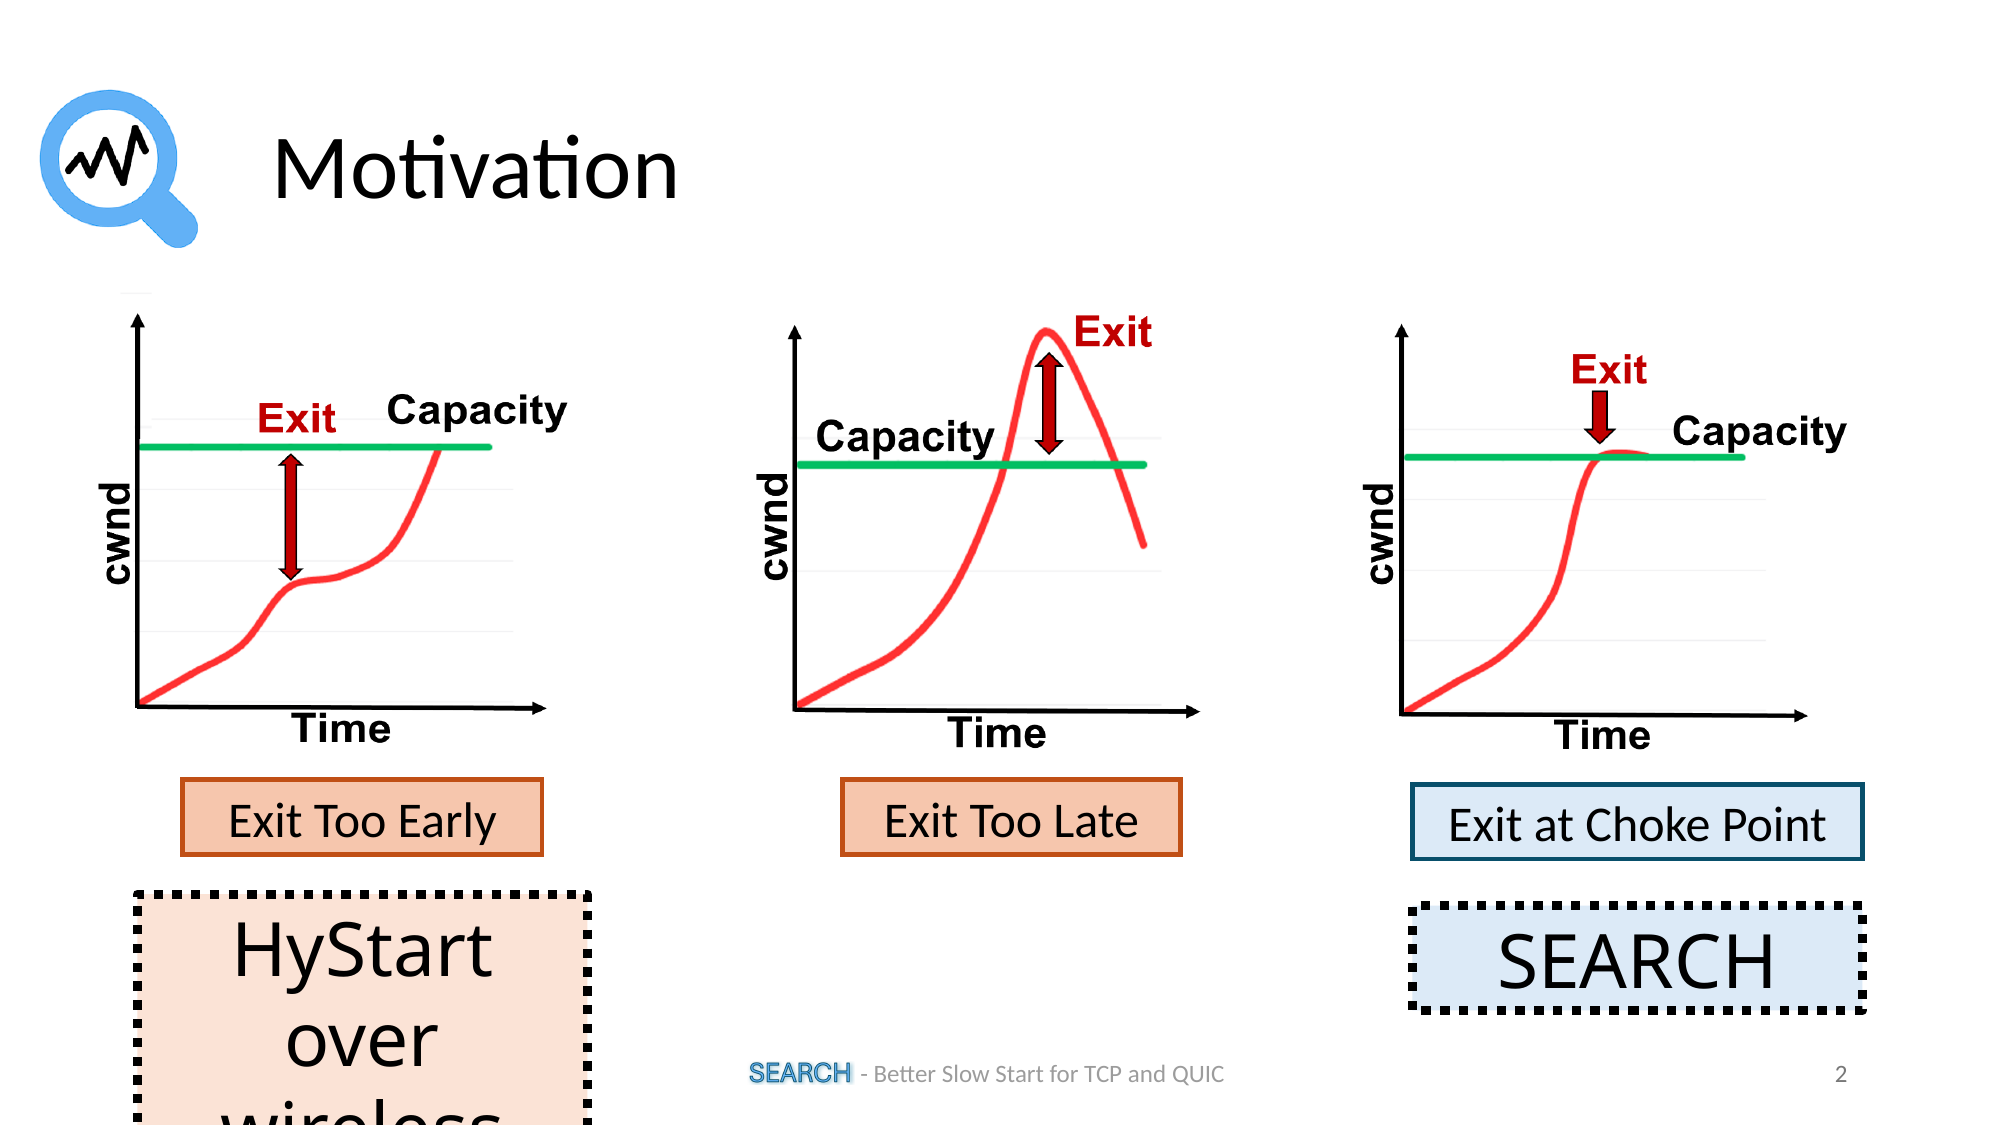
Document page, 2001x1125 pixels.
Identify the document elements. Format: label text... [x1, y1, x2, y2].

text_box Exit Too Early [182, 779, 543, 856]
picture [722, 311, 1237, 758]
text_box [94, 276, 589, 758]
title Motivation [256, 59, 1863, 278]
picture [31, 85, 203, 252]
slide_number 2 [1412, 1042, 1863, 1103]
text_box SEARCH [1412, 905, 1863, 1011]
text_box Exit Too Late [841, 779, 1182, 856]
footer - Better Slow Start for TCP and QUIC [662, 1042, 1338, 1103]
picture [1336, 296, 1852, 773]
text_box HyStart over wireless [137, 894, 588, 1125]
text_box Exit at Choke Point [1411, 783, 1863, 860]
